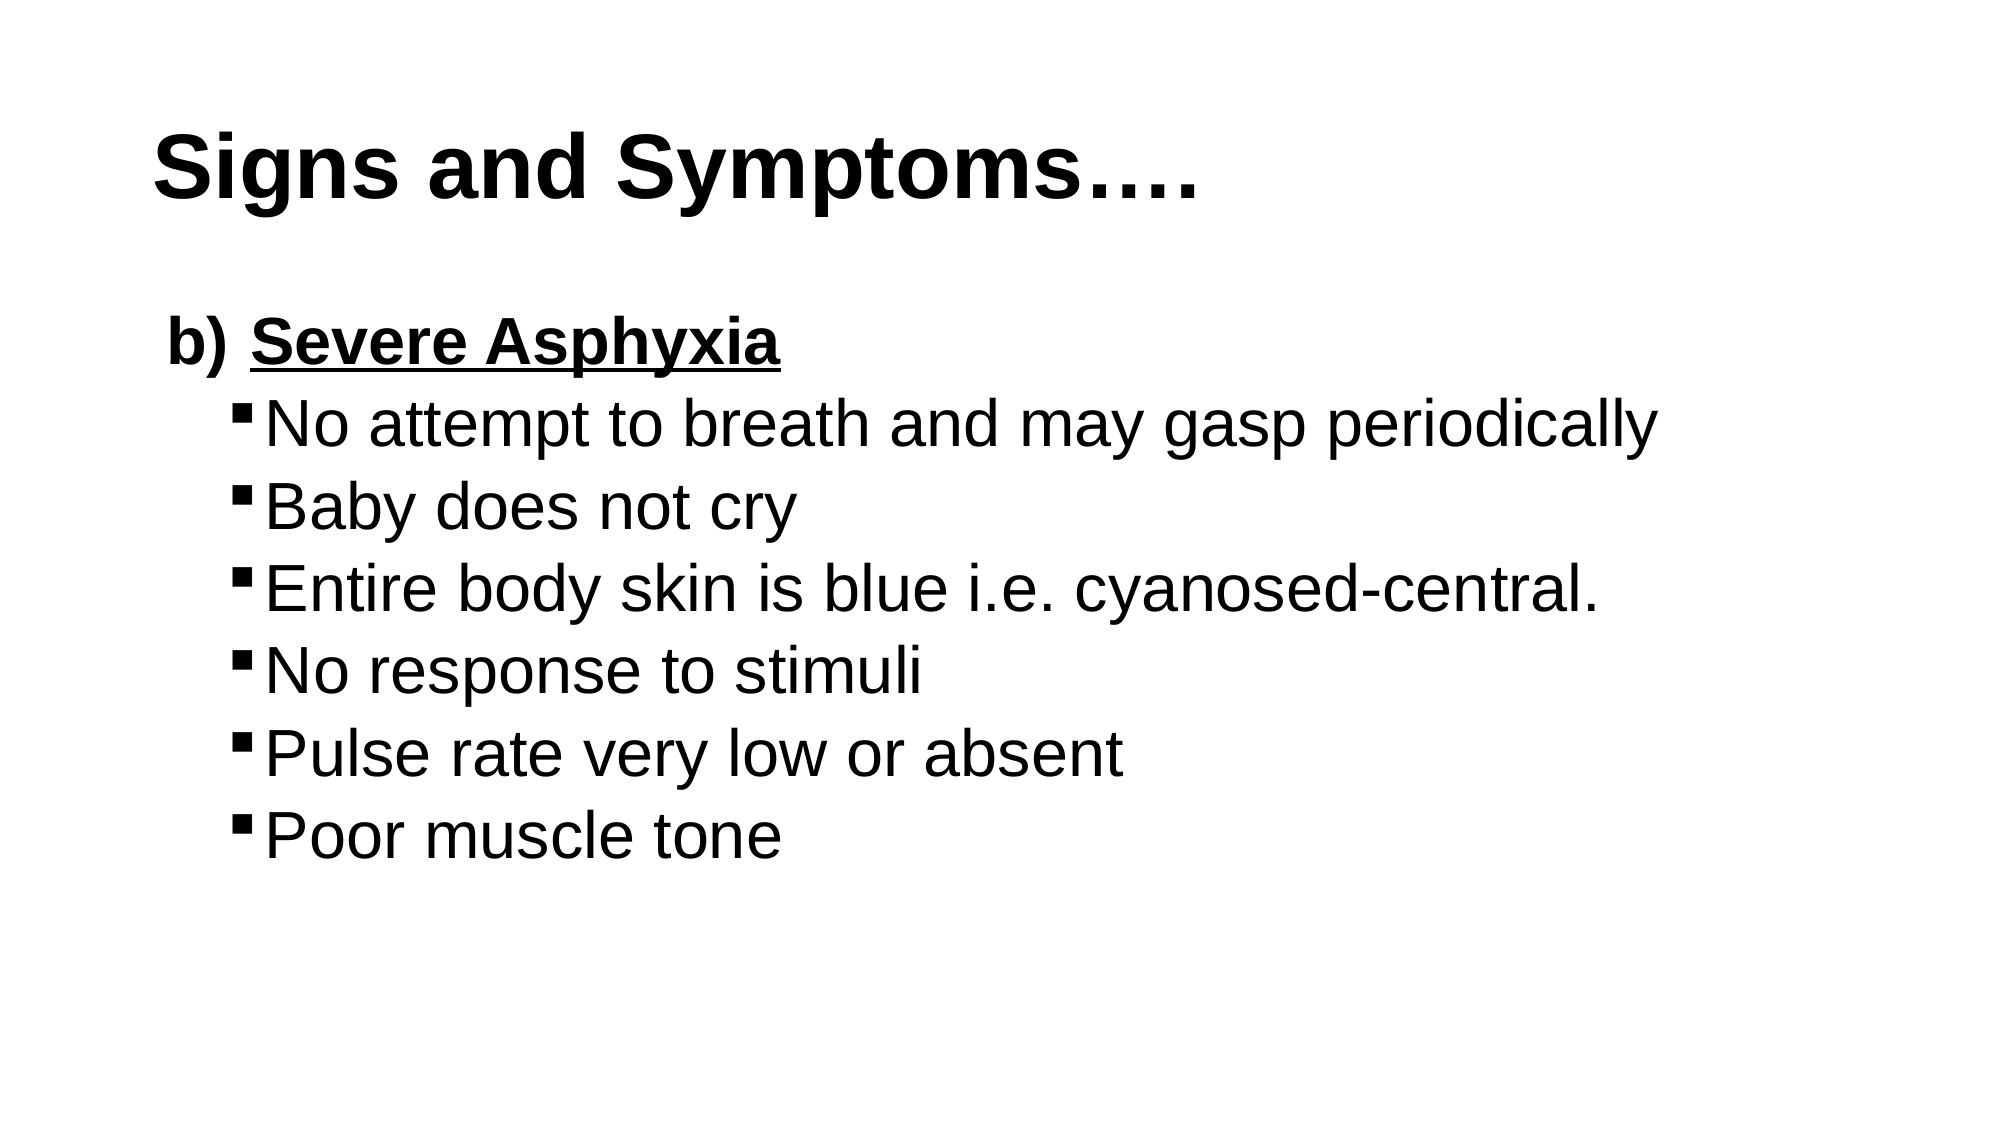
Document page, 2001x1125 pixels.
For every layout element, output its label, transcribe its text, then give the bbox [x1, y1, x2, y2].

list Severe Asphyxia No attempt to breath and may gasp periodically Baby does not cry Entire body skin is blue i.e. cyanosed-central. No response to stimuli Pulse rate very low or absent Poor muscle tone [137, 299, 1863, 1014]
title Signs and Symptoms…. [137, 59, 1863, 278]
